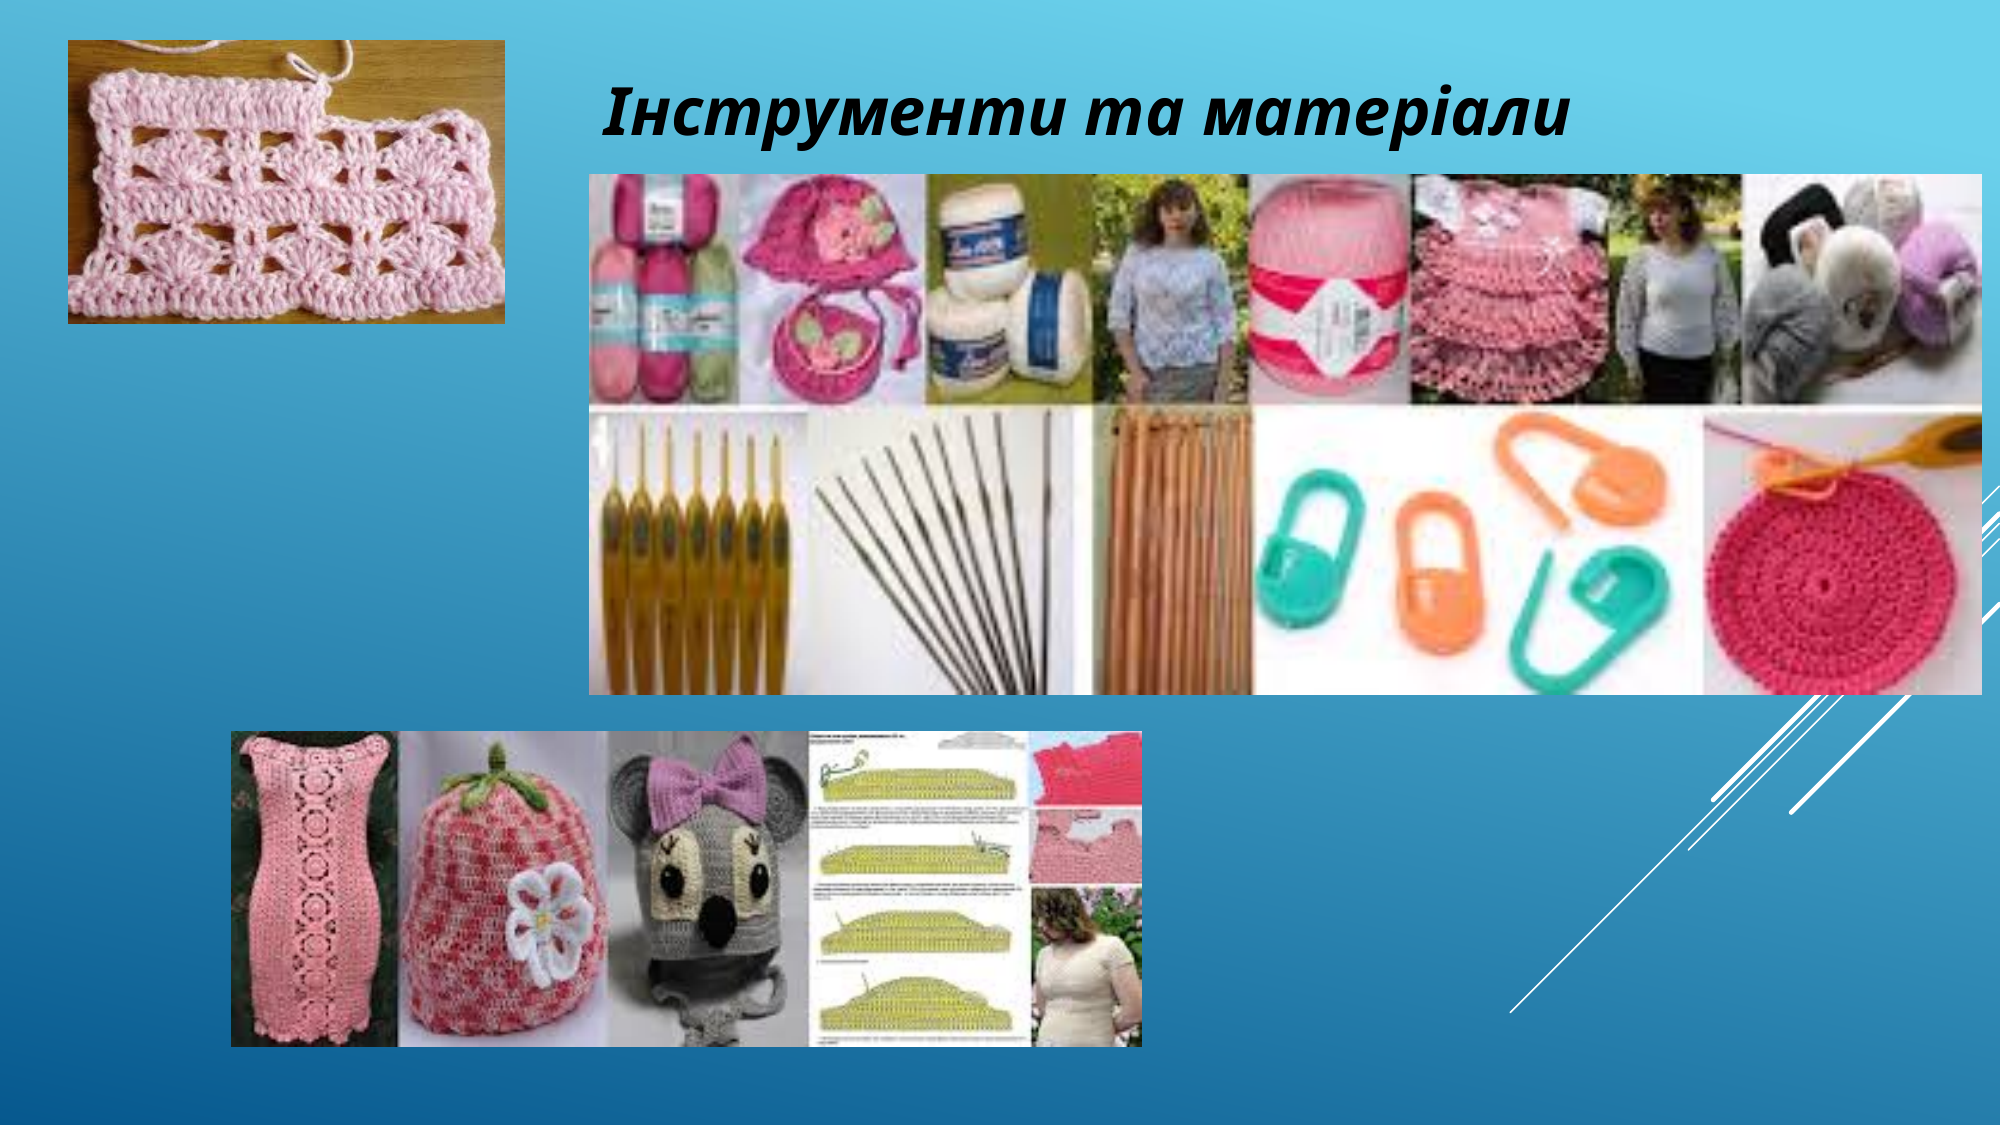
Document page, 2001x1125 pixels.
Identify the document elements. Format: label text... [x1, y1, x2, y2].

text_box Інструменти та матеріали [589, 61, 1694, 156]
picture [589, 174, 1983, 695]
picture [68, 40, 505, 324]
picture [231, 730, 1142, 1047]
